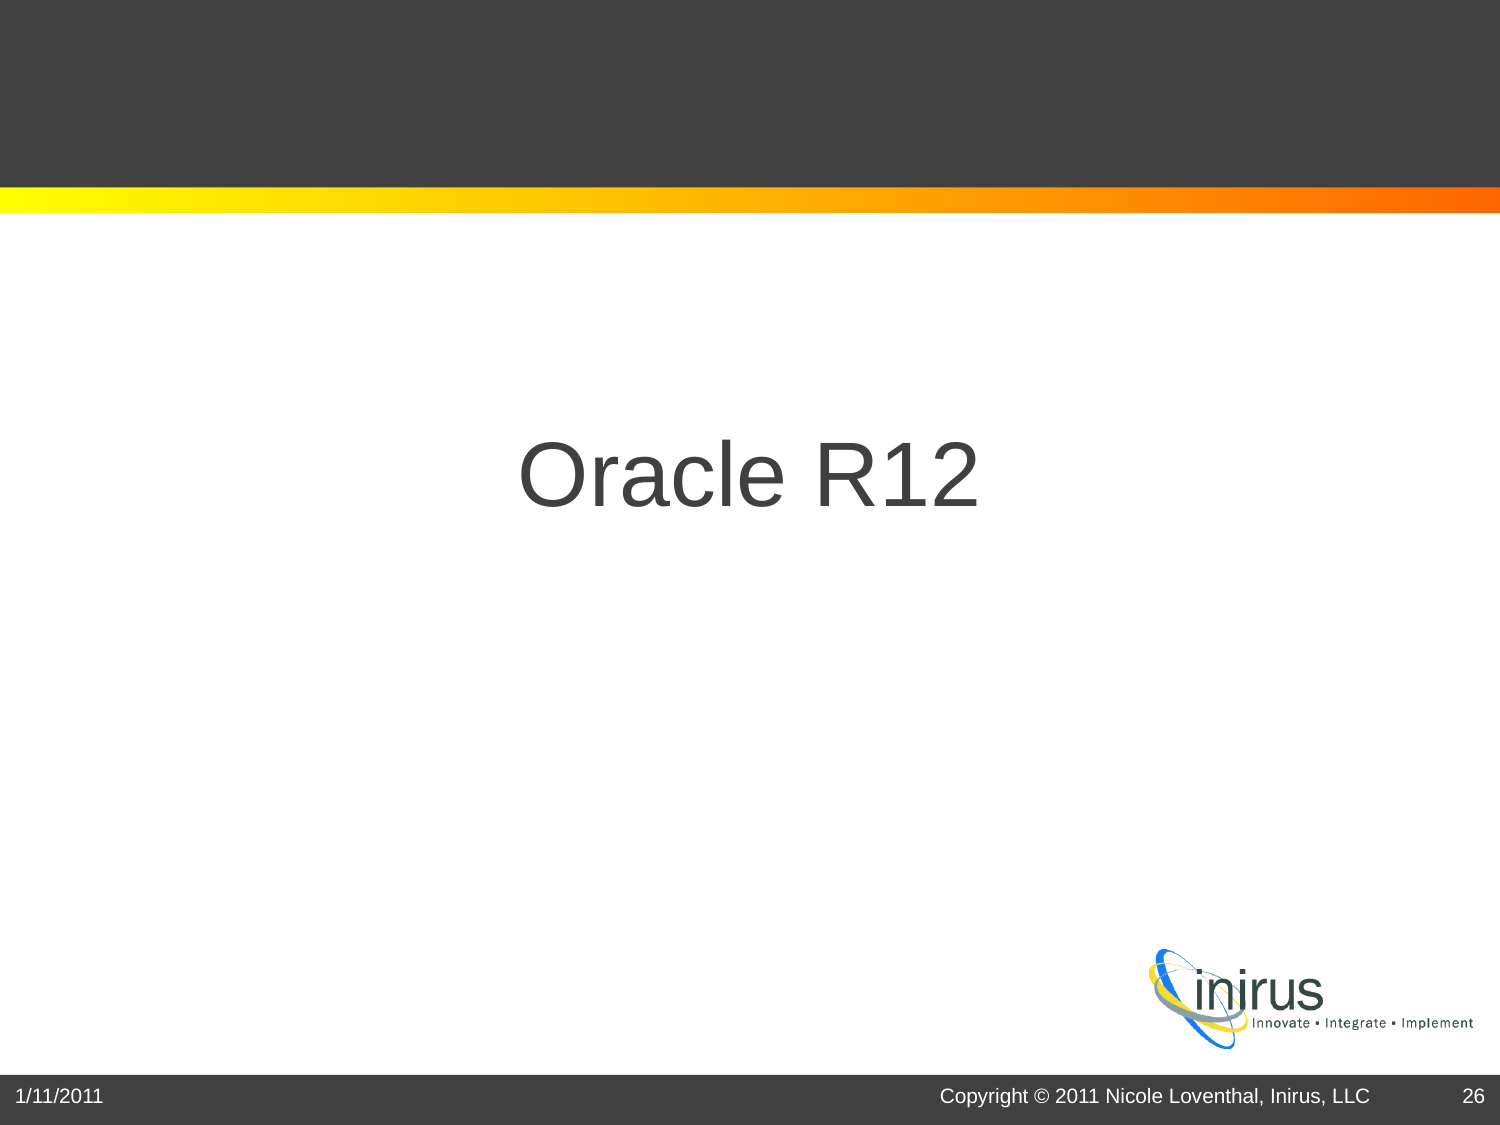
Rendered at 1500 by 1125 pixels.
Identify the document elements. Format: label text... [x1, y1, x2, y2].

picture [1149, 949, 1474, 1049]
title Oracle R12 [112, 349, 1388, 591]
